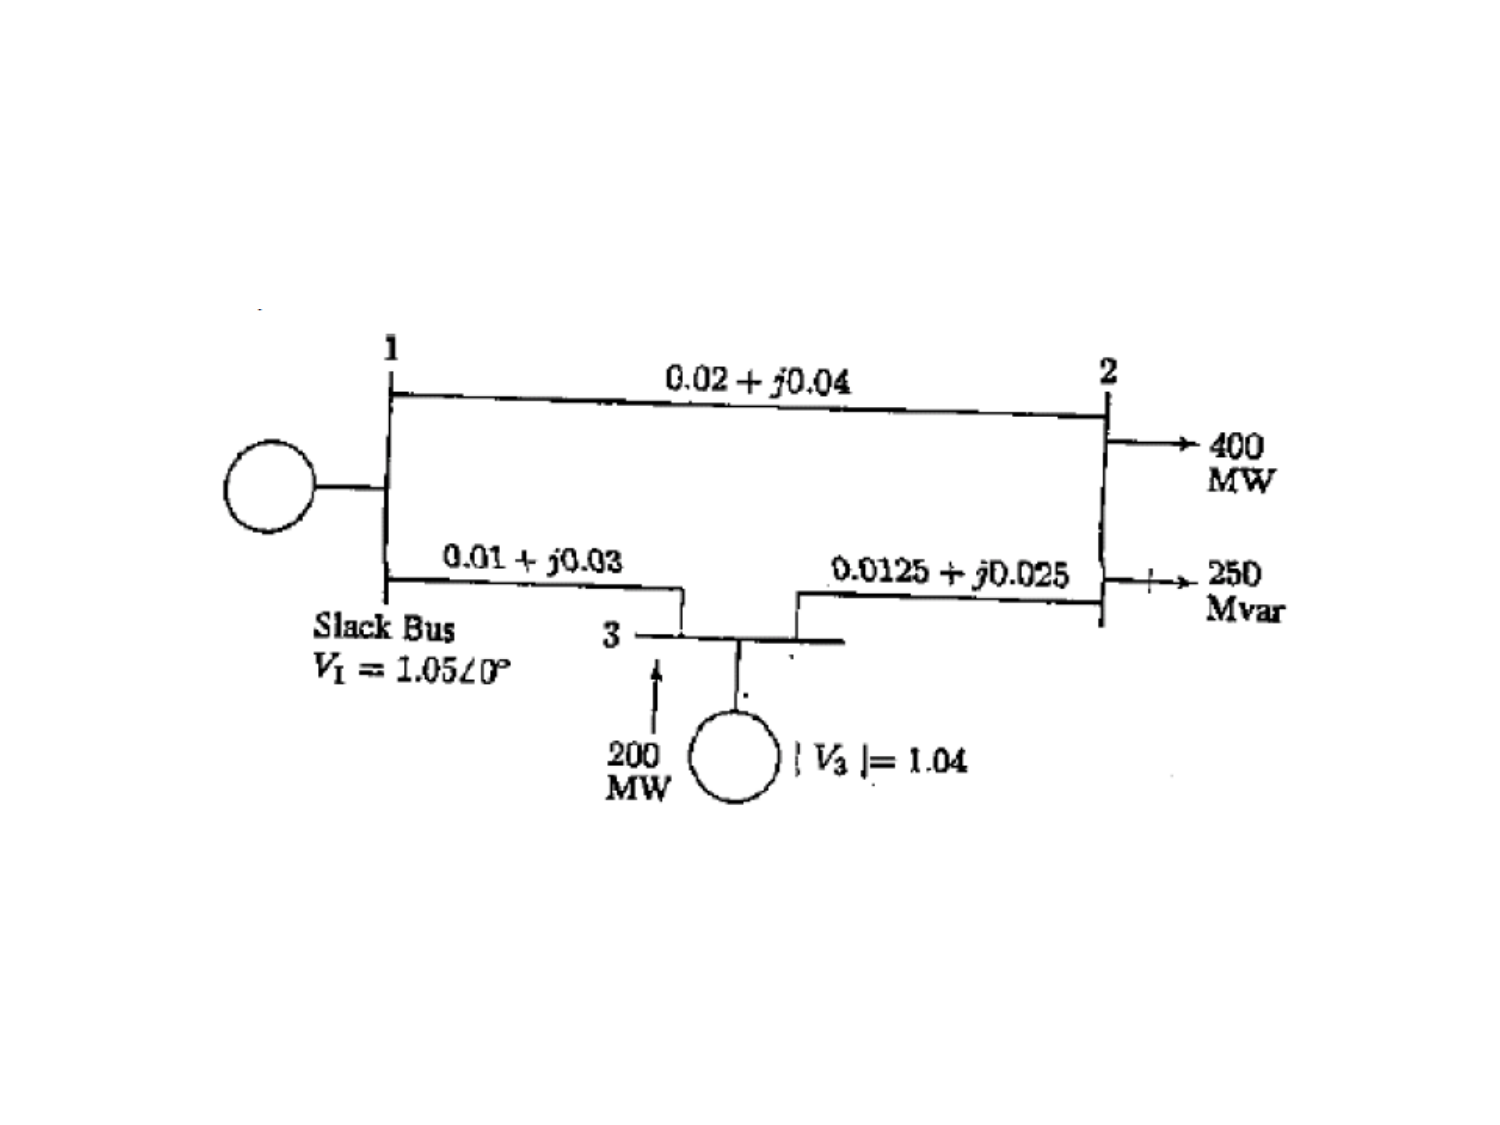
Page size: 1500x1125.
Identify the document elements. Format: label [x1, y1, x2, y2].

picture [152, 309, 1348, 816]
